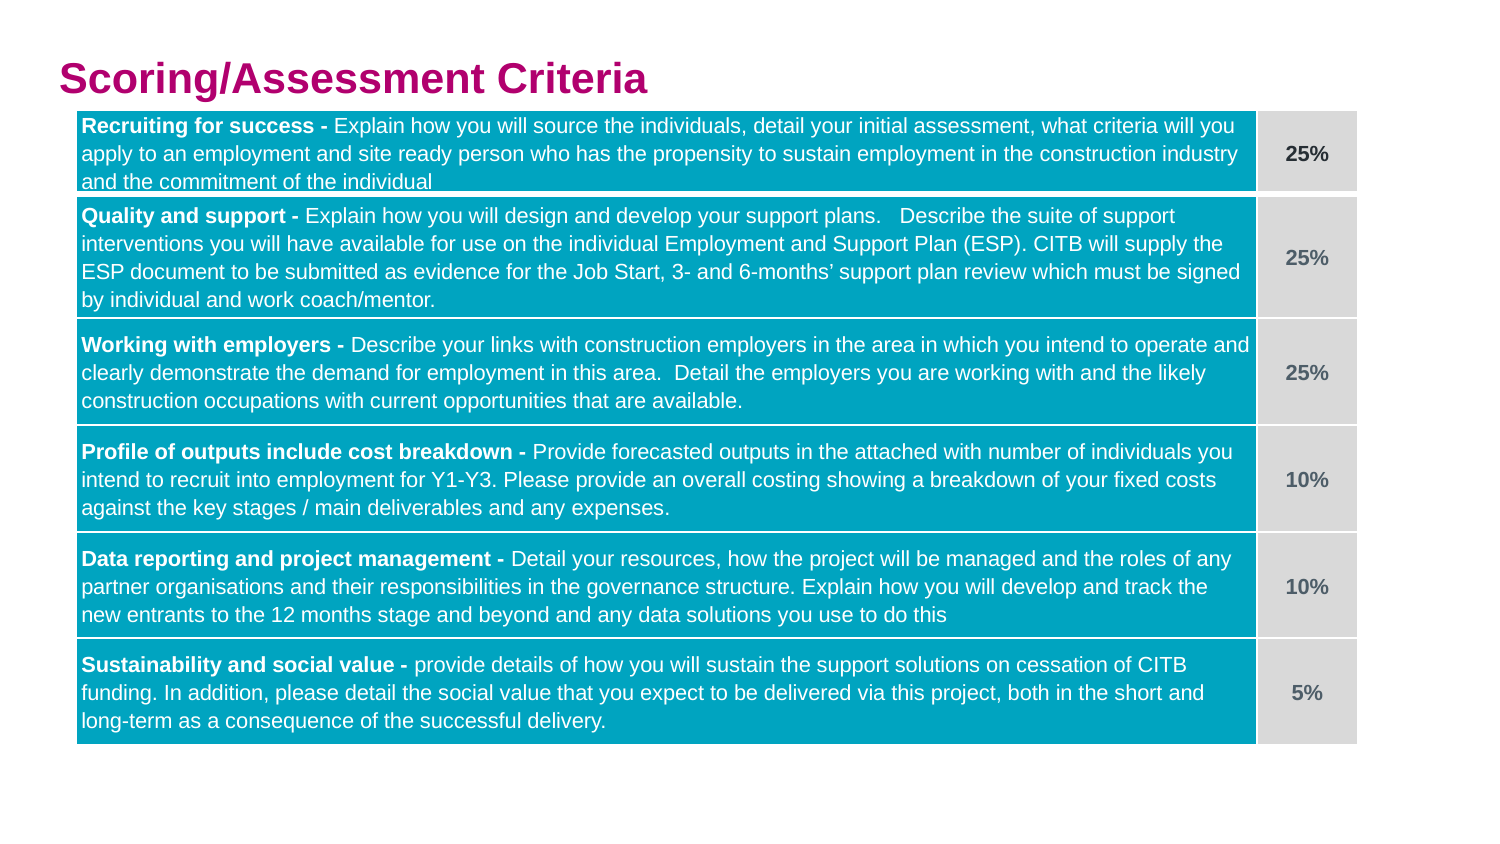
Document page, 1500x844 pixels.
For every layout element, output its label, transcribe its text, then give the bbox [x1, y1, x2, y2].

table_cell Profile of outputs include cost breakdown - Provide forecasted outputs in the attached with number of individuals you intend to recruit into employment for Y1-Y3. Please provide an overall costing showing a breakdown of your fixed costs against the key stages / main deliverables and any expenses. [77, 426, 1256, 531]
table_cell Data reporting and project management - Detail your resources, how the project will be managed and the roles of any partner organisations and their responsibilities in the governance structure. Explain how you will develop and track the new entrants to the 12 months stage and beyond and any data solutions you use to do this [77, 533, 1256, 637]
table_header Recruiting for success - Explain how you will source the individuals, detail your initial assessment, what criteria will you apply to an employment and site ready person who has the propensity to sustain employment in the construction industry and the commitment of the individual [77, 111, 1256, 191]
table_cell 10% [1258, 533, 1357, 637]
table_cell Working with employers - Describe your links with construction employers in the area in which you intend to operate and clearly demonstrate the demand for employment in this area. Detail the employers you are working with and the likely construction occupations with current opportunities that are available. [77, 319, 1256, 424]
table_cell 5% [1258, 639, 1357, 744]
table_header 25% [1258, 111, 1357, 191]
table_cell 10% [1258, 426, 1357, 531]
title Scoring/Assessment Criteria [44, 48, 1436, 111]
table_cell 25% [1258, 319, 1357, 424]
table_cell Quality and support - Explain how you will design and develop your support plans. Describe the suite of support interventions you will have available for use on the individual Employment and Support Plan (ESP). CITB will supply the ESP document to be submitted as evidence for the Job Start, 3- and 6-months’ support plan review which must be signed by individual and work coach/mentor. [77, 197, 1256, 317]
table_cell Sustainability and social value - provide details of how you will sustain the support solutions on cessation of CITB funding. In addition, please detail the social value that you expect to be delivered via this project, both in the short and long-term as a consequence of the successful delivery. [77, 639, 1256, 744]
table_cell 25% [1258, 197, 1357, 317]
